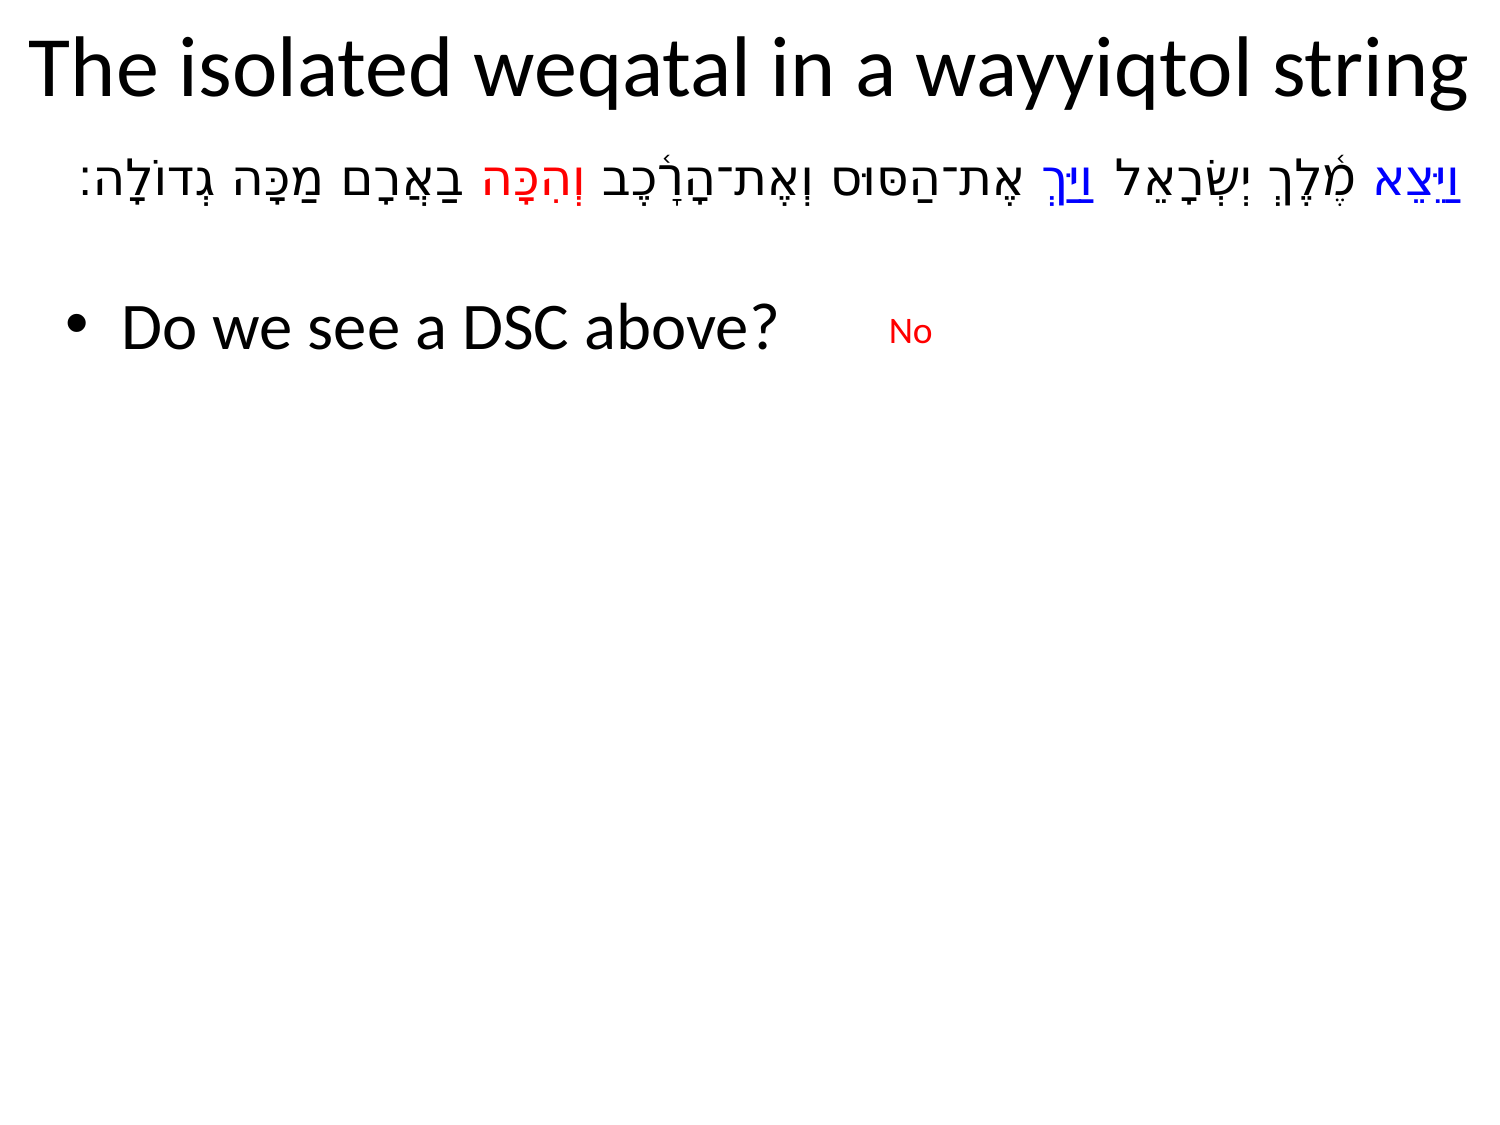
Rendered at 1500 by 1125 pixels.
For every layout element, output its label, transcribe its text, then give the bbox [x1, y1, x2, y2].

list Do we see a DSC above? [50, 275, 1463, 988]
text_box וַיֵּצֵא מֶ֫לֶךְ יְשְׂרָאֵל וַיַּךְ אֶת־הַסּוּס וְאֶת־הָרָ֫כֶב וְהִכָּה בַאֲרָם מַכָּה גְדוֹלָה׃ [0, 137, 1475, 225]
text_box No [873, 298, 948, 359]
title The isolated weqatal in a wayyiqtol string [12, 0, 1488, 125]
